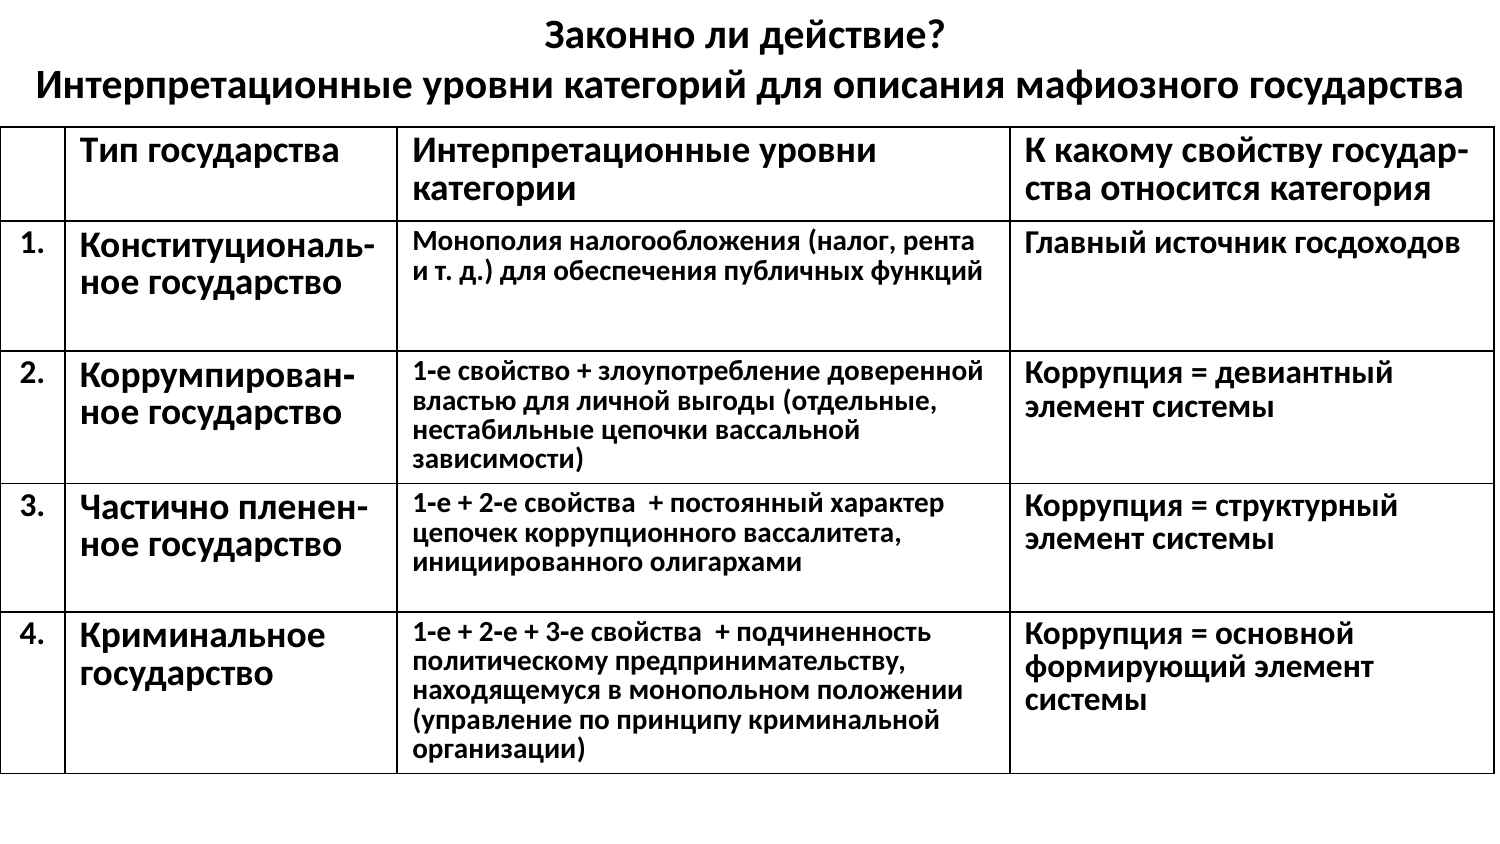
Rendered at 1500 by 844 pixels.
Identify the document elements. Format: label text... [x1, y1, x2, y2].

table_header Интерпретационные уровни категории [398, 128, 1009, 220]
table_cell Криминальное государство [66, 613, 396, 773]
title Законно ли действие? Интерпретационные уровни категорий для описания мафиозного государства [0, 0, 1500, 115]
table_cell Монополия налогообложения (налог, рента и т. д.) для обеспечения публичных функций [398, 222, 1009, 350]
table_cell Коррумпирован‐ ное государство [66, 352, 396, 483]
table_header [1, 128, 64, 220]
table_cell 1. [1, 222, 64, 350]
table_cell Частично пленен-ное государство [66, 484, 396, 611]
table_header Tип государства [66, 128, 396, 220]
table_cell Коррупция = основной формирующий элемент системы [1011, 613, 1493, 773]
table_cell 2. [1, 352, 64, 483]
table_cell Коррупция = структурный элемент системы [1011, 484, 1493, 611]
table_cell 3. [1, 484, 64, 611]
table_cell Главный источник госдоходов [1011, 222, 1493, 350]
table_cell 4. [1, 613, 64, 773]
table_cell 1‐е + 2‐е свойства + постоянный характер цепочек коррупционного вассалитета, инициированного олигархами [398, 484, 1009, 611]
table_cell Конституциональ-ное государство [66, 222, 396, 350]
table_cell Коррупция = девиантный элемент системы [1011, 352, 1493, 483]
table_header К какому свойству государ-ства относится категория [1011, 128, 1493, 220]
table_cell 1‐е свойство + злоупотребление доверенной властью для личной выгоды (отдельные, нестабильные цепочки вассальной зависимости) [398, 352, 1009, 483]
table_cell 1‐е + 2‐е + 3‐е свойства + подчиненность политическому предпринимательству, находящемуся в монопольном положении (управление по принципу криминальной организации) [398, 613, 1009, 773]
